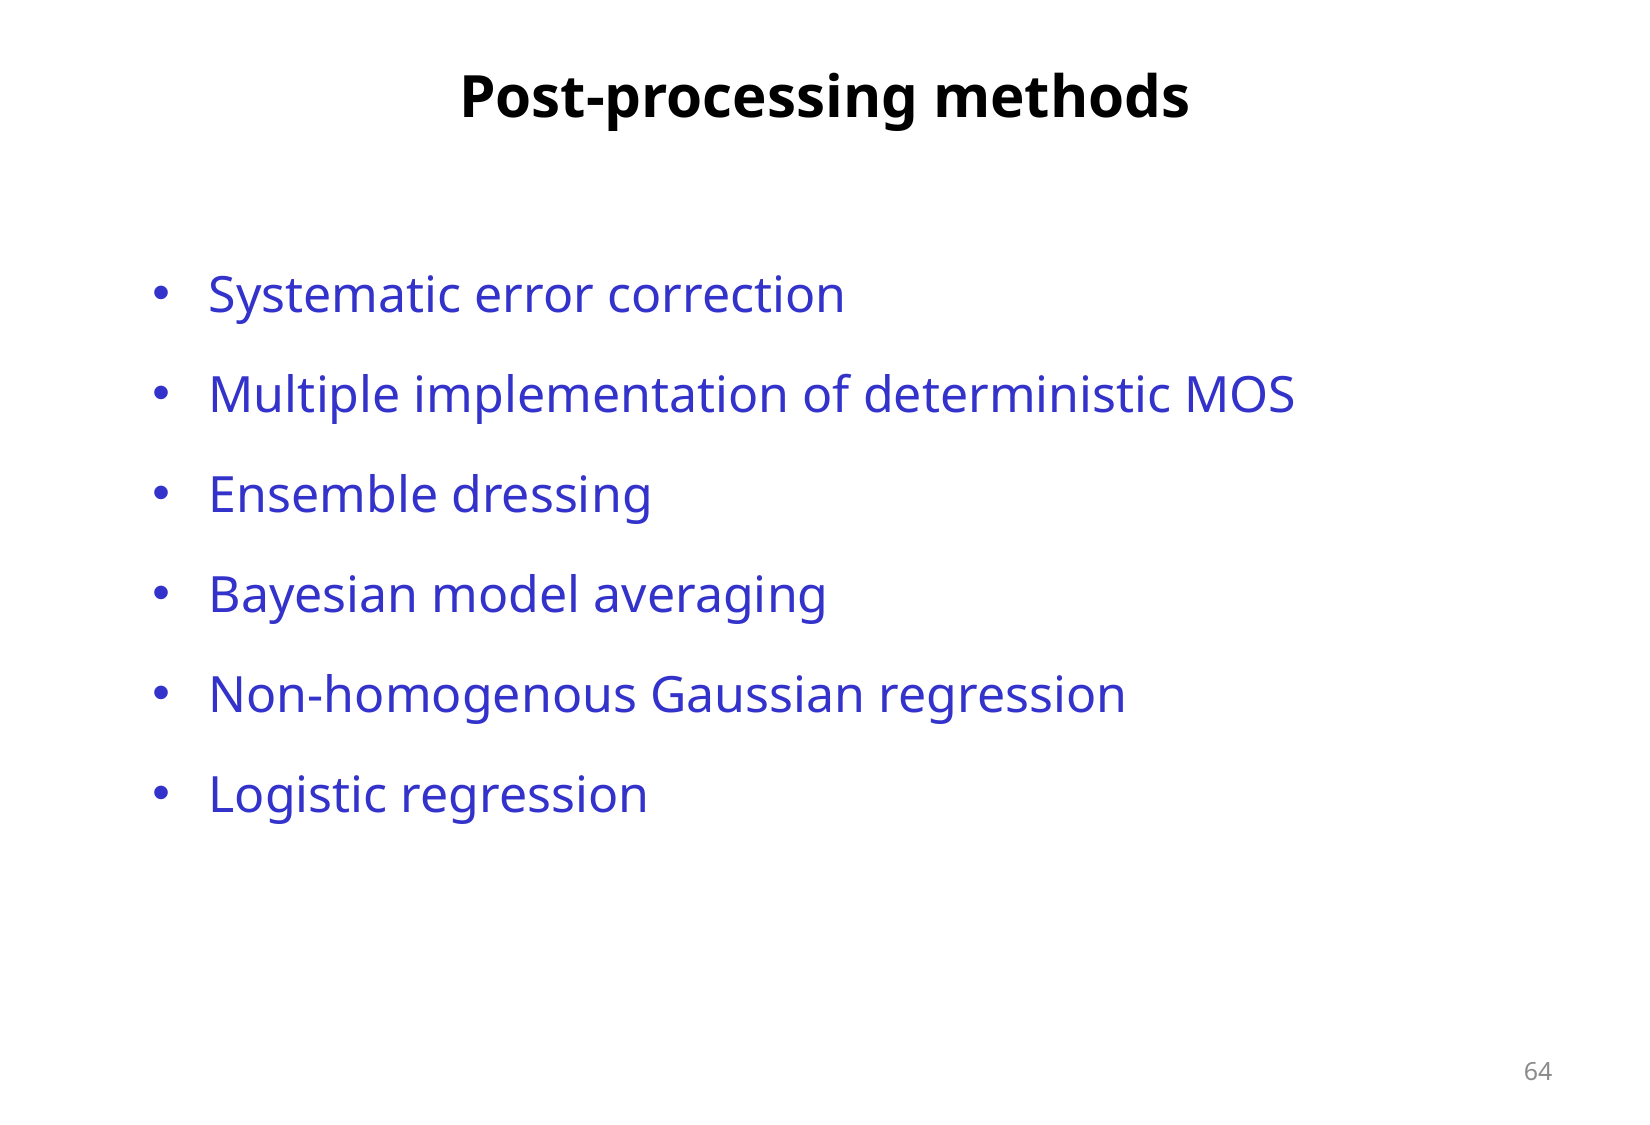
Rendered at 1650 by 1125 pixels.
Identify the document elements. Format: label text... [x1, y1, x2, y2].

title Post-processing methods [82, 0, 1568, 188]
slide_number 64 [1182, 1042, 1568, 1103]
list Systematic error correction Multiple implementation of deterministic MOS Ensemble dressing Bayesian model averaging Non-homogenous Gaussian regression Logistic regression [137, 224, 1519, 1075]
